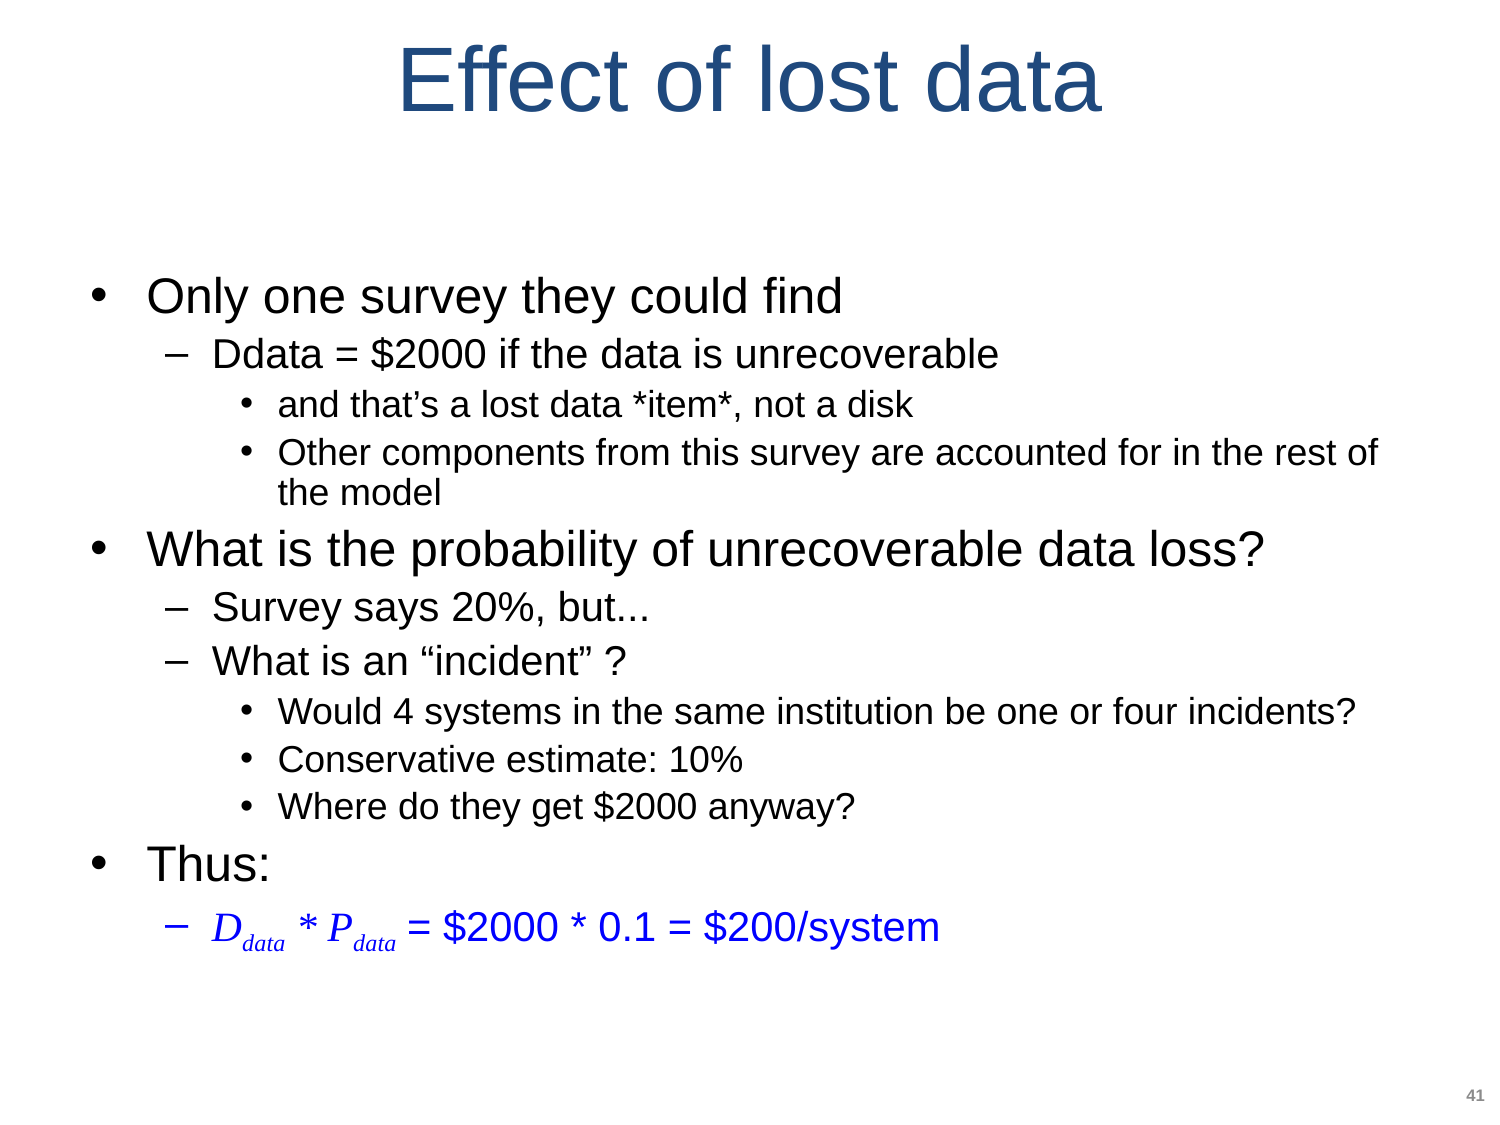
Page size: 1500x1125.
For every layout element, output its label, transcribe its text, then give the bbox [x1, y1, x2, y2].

slide_number 41 [1397, 1065, 1500, 1125]
title Effect of lost data [75, 0, 1425, 150]
list Only one survey they could find Ddata = $2000 if the data is unrecoverable and that’s a lost data *item*, not a disk Other components from this survey are accounted for in the rest of the model What is the probability of unrecoverable data loss? Survey says 20%, but... What is an “incident” ? Would 4 systems in the same institution be one or four incidents? Conservative estimate: 10% Where do they get $2000 anyway? Thus: Ddata * Pdata = $2000 * 0.1 = $200/system [75, 262, 1425, 1005]
